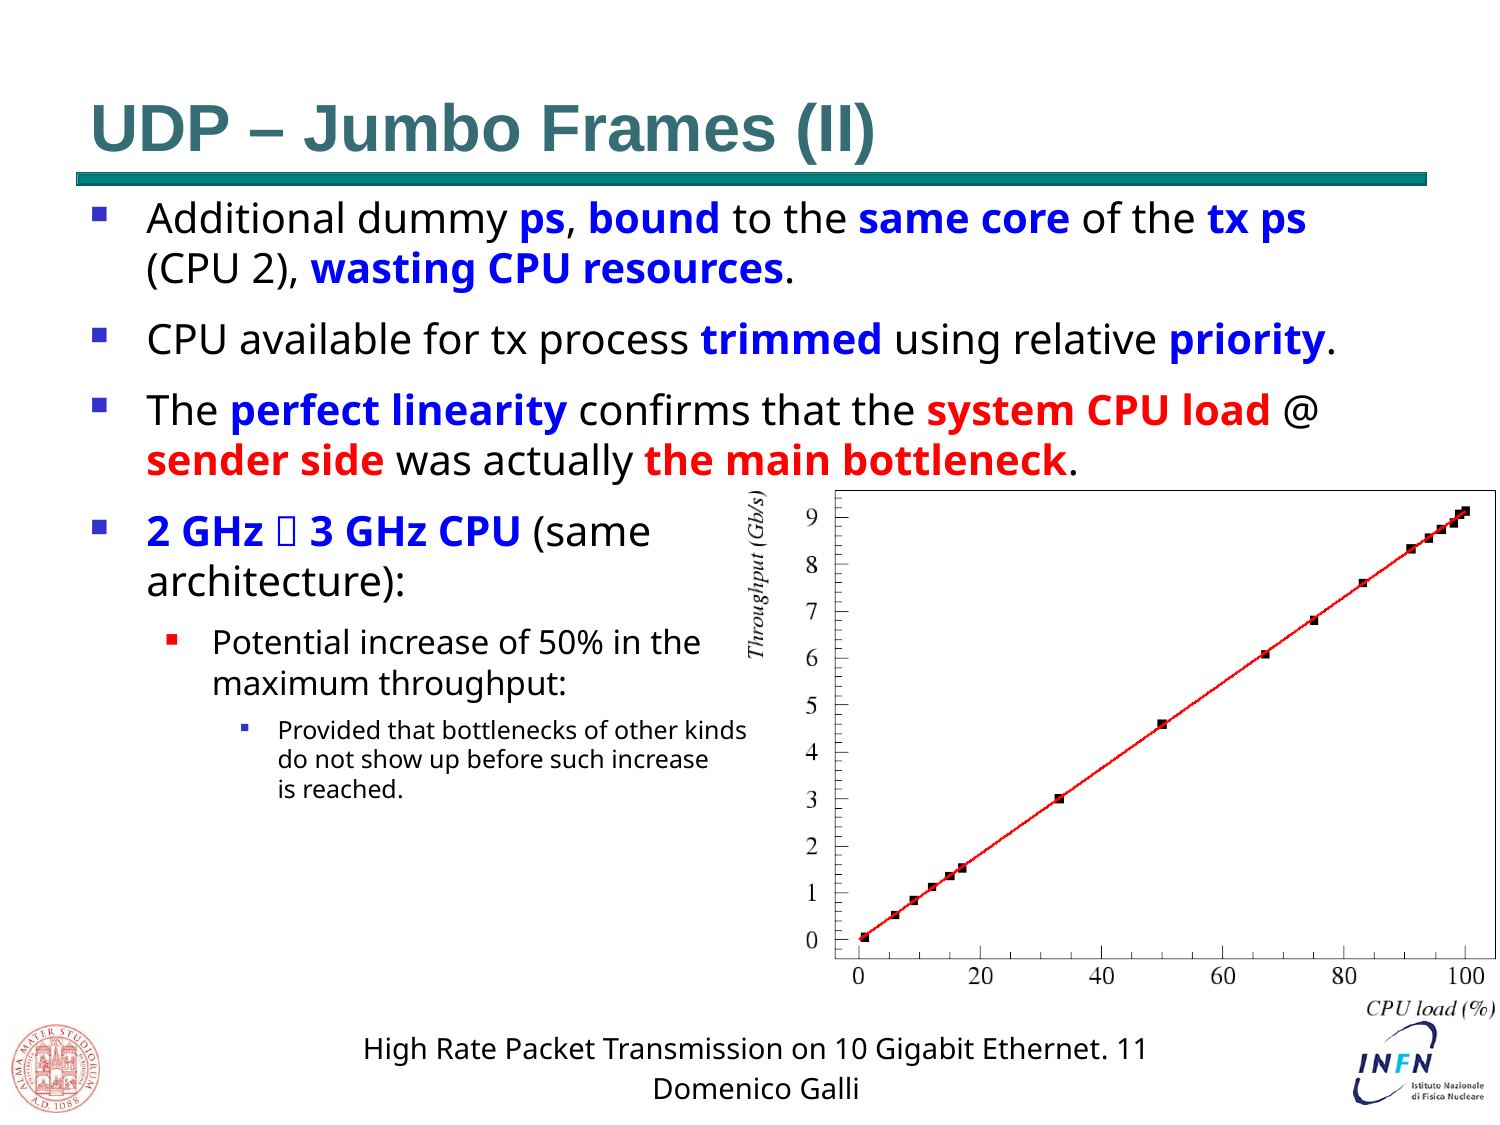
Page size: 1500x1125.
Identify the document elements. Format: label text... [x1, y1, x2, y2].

picture [11, 1024, 100, 1113]
picture [747, 490, 1496, 1115]
list Additional dummy ps, bound to the same core of the tx ps (CPU 2), wasting CPU resources. CPU available for tx process trimmed using relative priority. The perfect linearity confirms that the system CPU load @ sender side was actually the main bottleneck. 2 GHz  3 GHz CPU (same architecture): Potential increase of 50% in the maximum throughput: Provided that bottlenecks of other kinds do not show up before such increase is reached. [74, 184, 1426, 988]
title UDP – Jumbo Frames (II) [74, 18, 1426, 173]
footer High Rate Packet Transmission on 10 Gigabit Ethernet. 11 Domenico Galli [274, 1037, 1238, 1113]
